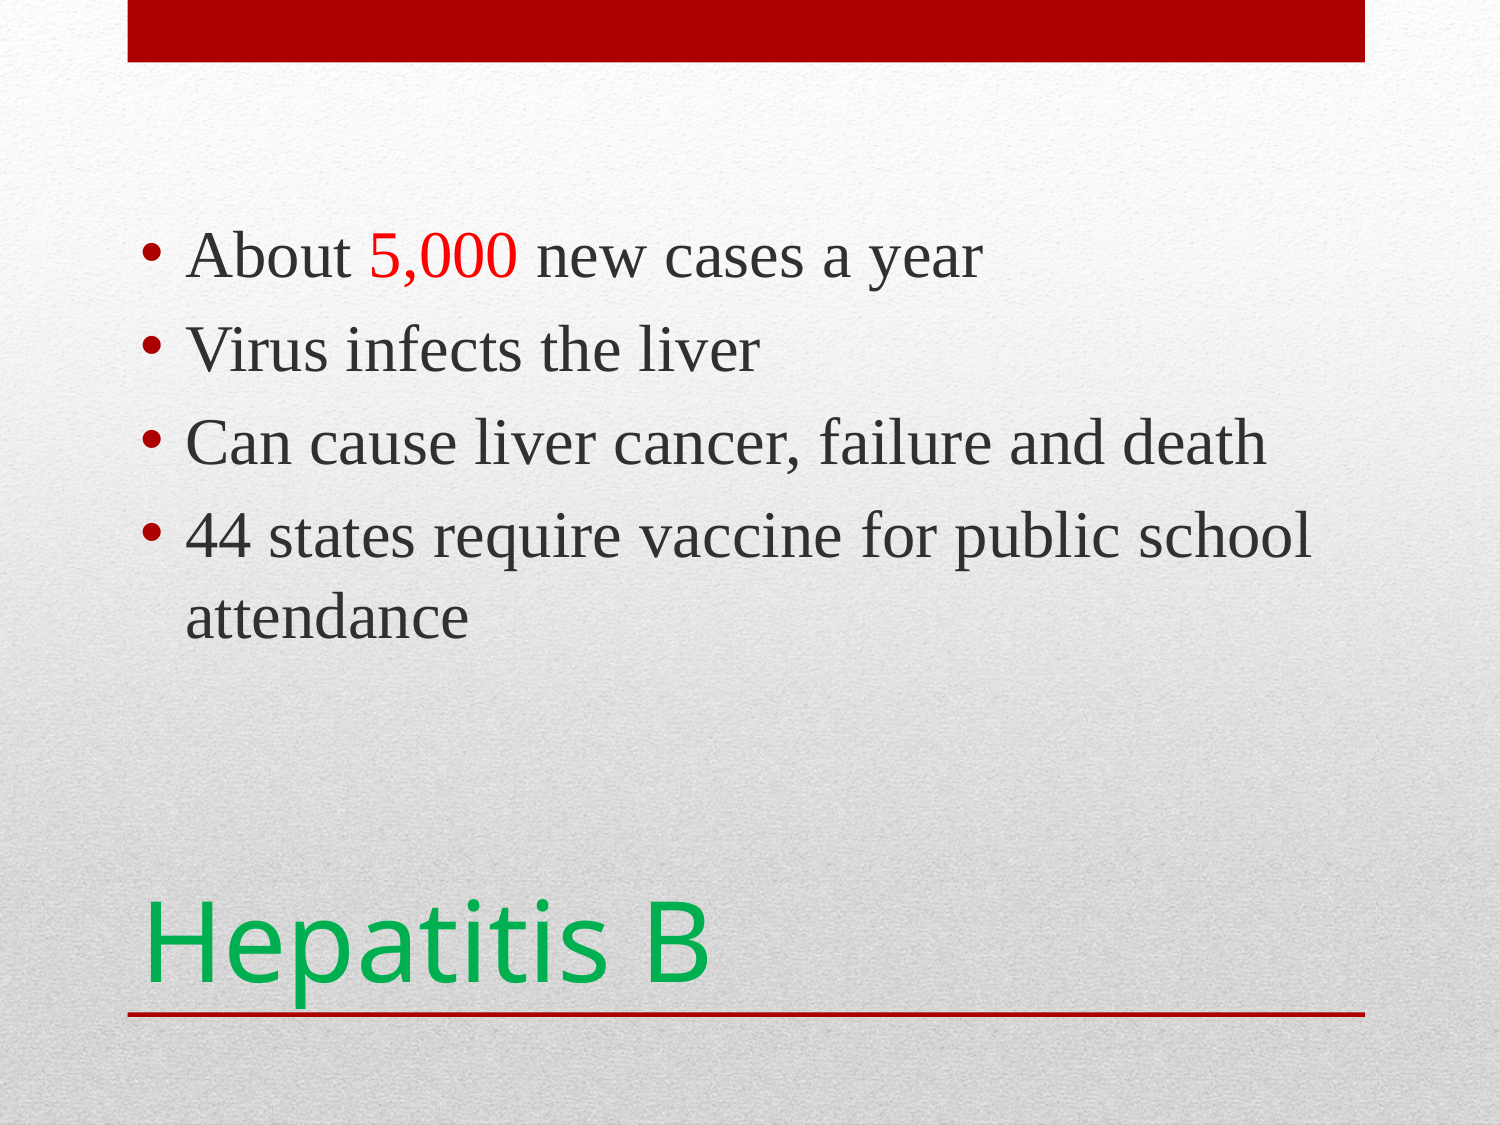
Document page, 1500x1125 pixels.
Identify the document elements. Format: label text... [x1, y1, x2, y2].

title Hepatitis B [125, 750, 1238, 1013]
list About 5,000 new cases a year Virus infects the liver Can cause liver cancer, failure and death 44 states require vaccine for public school attendance [125, 112, 1363, 750]
